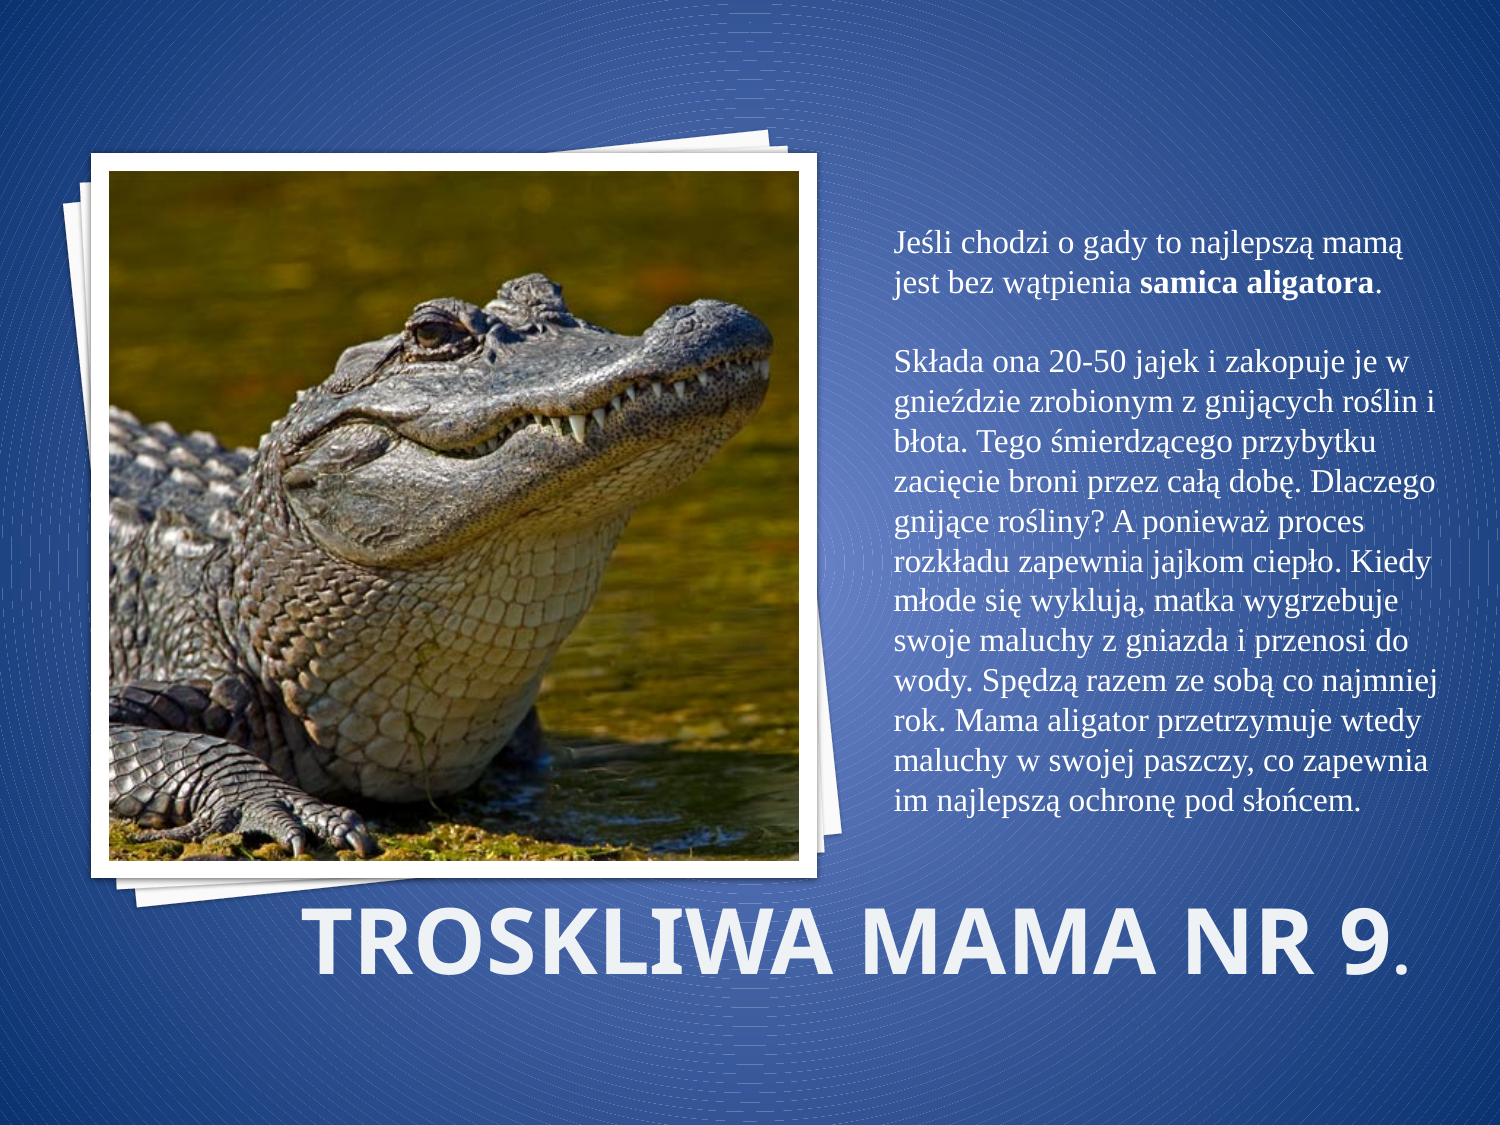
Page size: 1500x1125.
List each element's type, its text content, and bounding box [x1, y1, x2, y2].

picture [108, 170, 800, 862]
list Jeśli chodzi o gady to najlepszą mamą jest bez wątpienia samica aligatora. Składa ona 20-50 jajek i zakopuje je w gnieździe zrobionym z gnijących roślin i błota. Tego śmierdzącego przybytku zacięcie broni przez całą dobę. Dlaczego gnijące rośliny? A ponieważ proces rozkładu zapewnia jajkom ciepło. Kiedy młode się wyklują, matka wygrzebuje swoje maluchy z gniazda i przenosi do wody. Spędzą razem ze sobą co najmniej rok. Mama aligator przetrzymuje wtedy maluchy w swojej paszczy, co zapewnia im najlepszą ochronę pod słońcem. [879, 219, 1443, 980]
title Troskliwa mama nr 9. [292, 820, 1500, 993]
